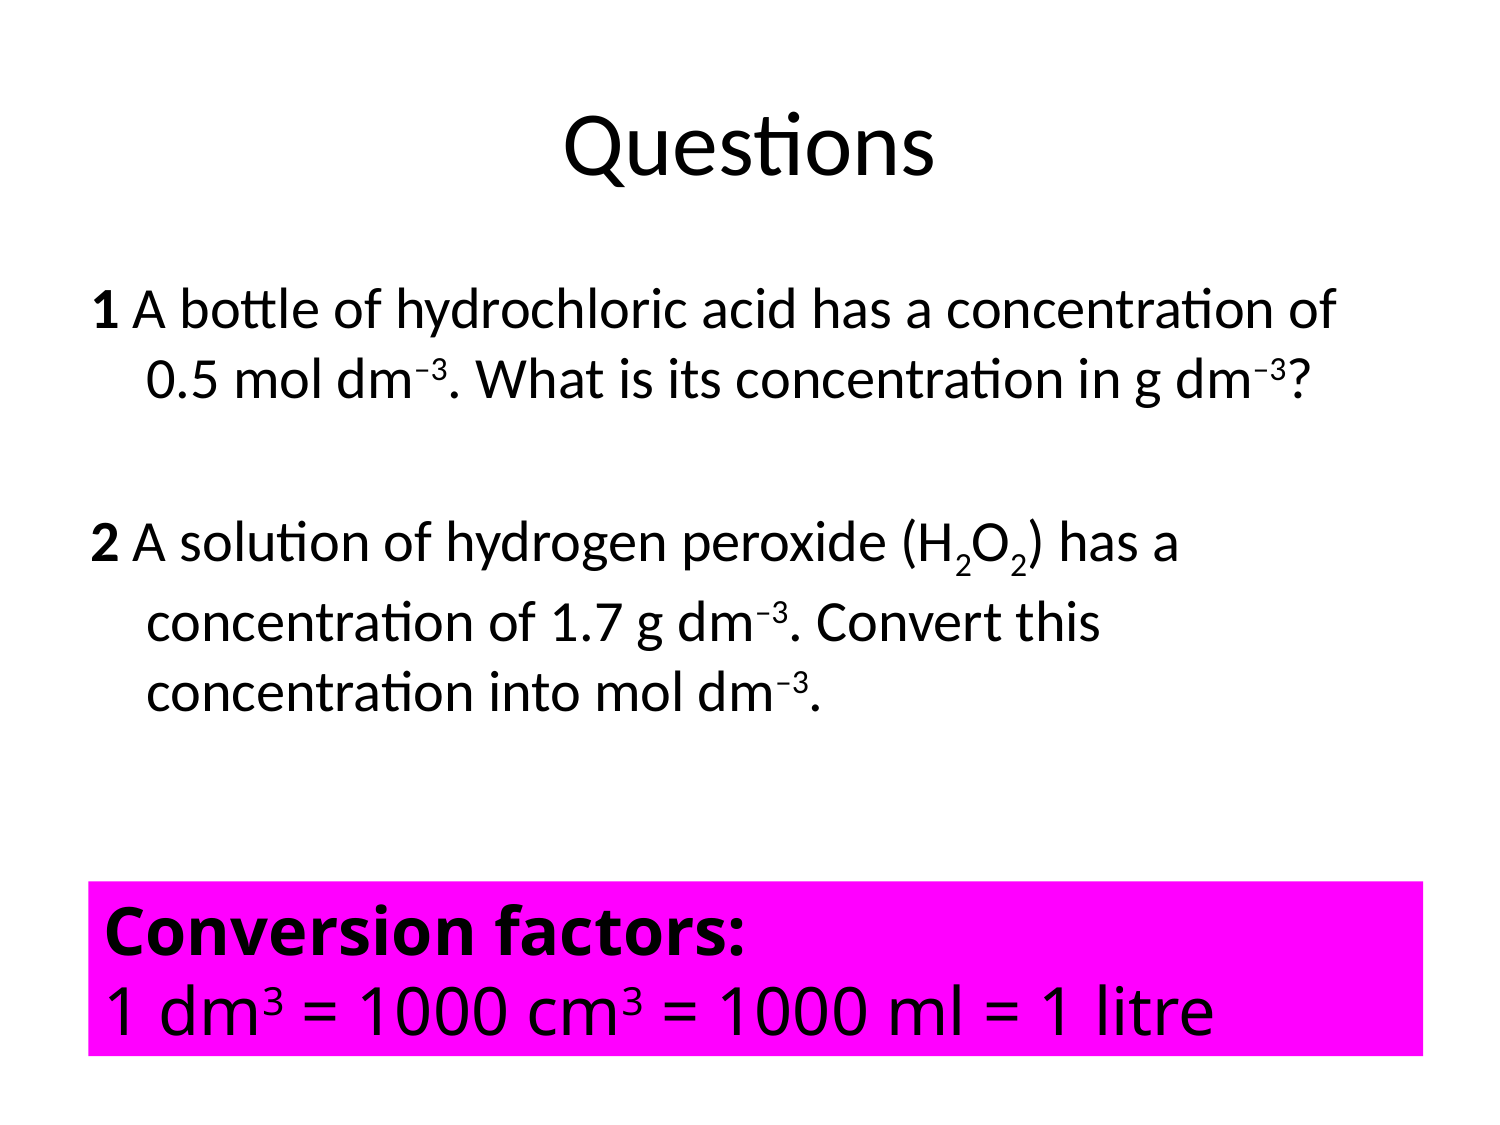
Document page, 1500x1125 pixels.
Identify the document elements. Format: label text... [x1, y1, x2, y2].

text_box Conversion factors: 1 dm3 = 1000 cm3 = 1000 ml = 1 litre [88, 881, 1424, 1057]
text_box [64, 550, 1447, 646]
title Questions [75, 45, 1425, 233]
list 1 A bottle of hydrochloric acid has a concentration of 0.5 mol dm–3. What is its concentration in g dm–3? 2 A solution of hydrogen peroxide (H2O2) has a concentration of 1.7 g dm–3. Convert this concentration into mol dm–3. [75, 646, 1425, 847]
list 1 A bottle of hydrochloric acid has a concentration of 0.5 mol dm–3. What is its concentration in g dm–3? 2 A solution of hydrogen peroxide (H2O2) has a concentration of 1.7 g dm–3. Convert this concentration into mol dm–3. [75, 262, 1425, 550]
